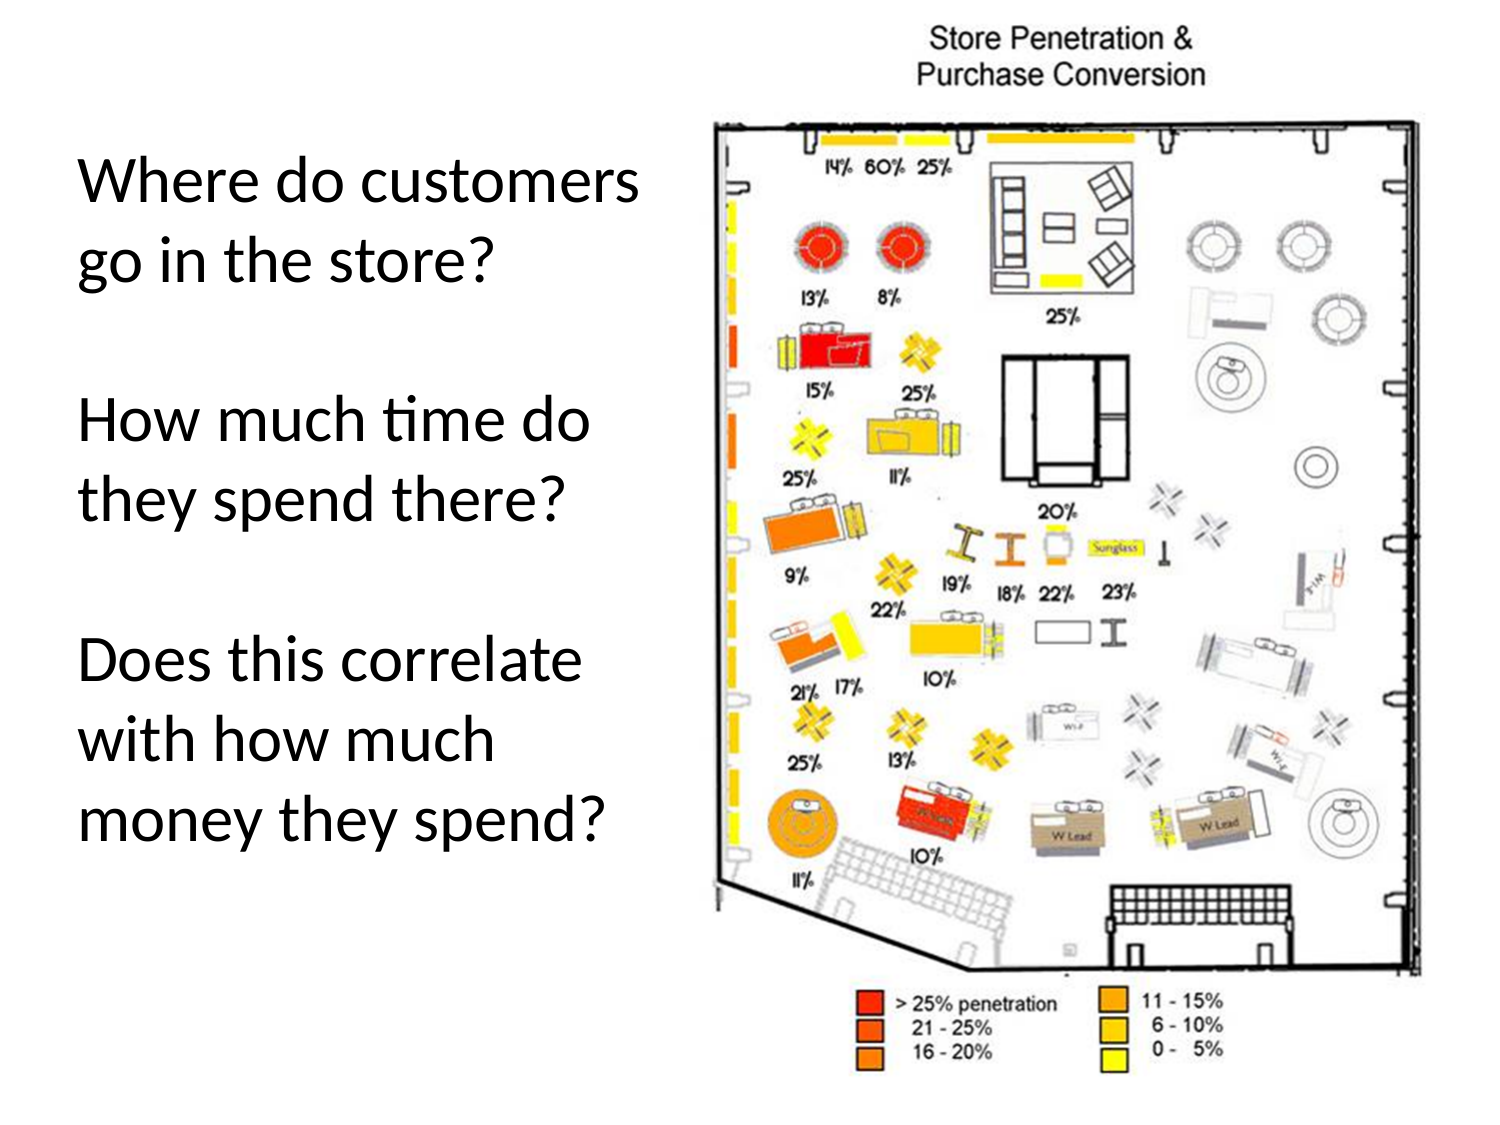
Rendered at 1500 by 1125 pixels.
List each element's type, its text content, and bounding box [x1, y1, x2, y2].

picture [699, 0, 1434, 1080]
text_box Where do customers go in the store? How much time do they spend there? Does this correlate with how much money they spend? [62, 128, 675, 943]
